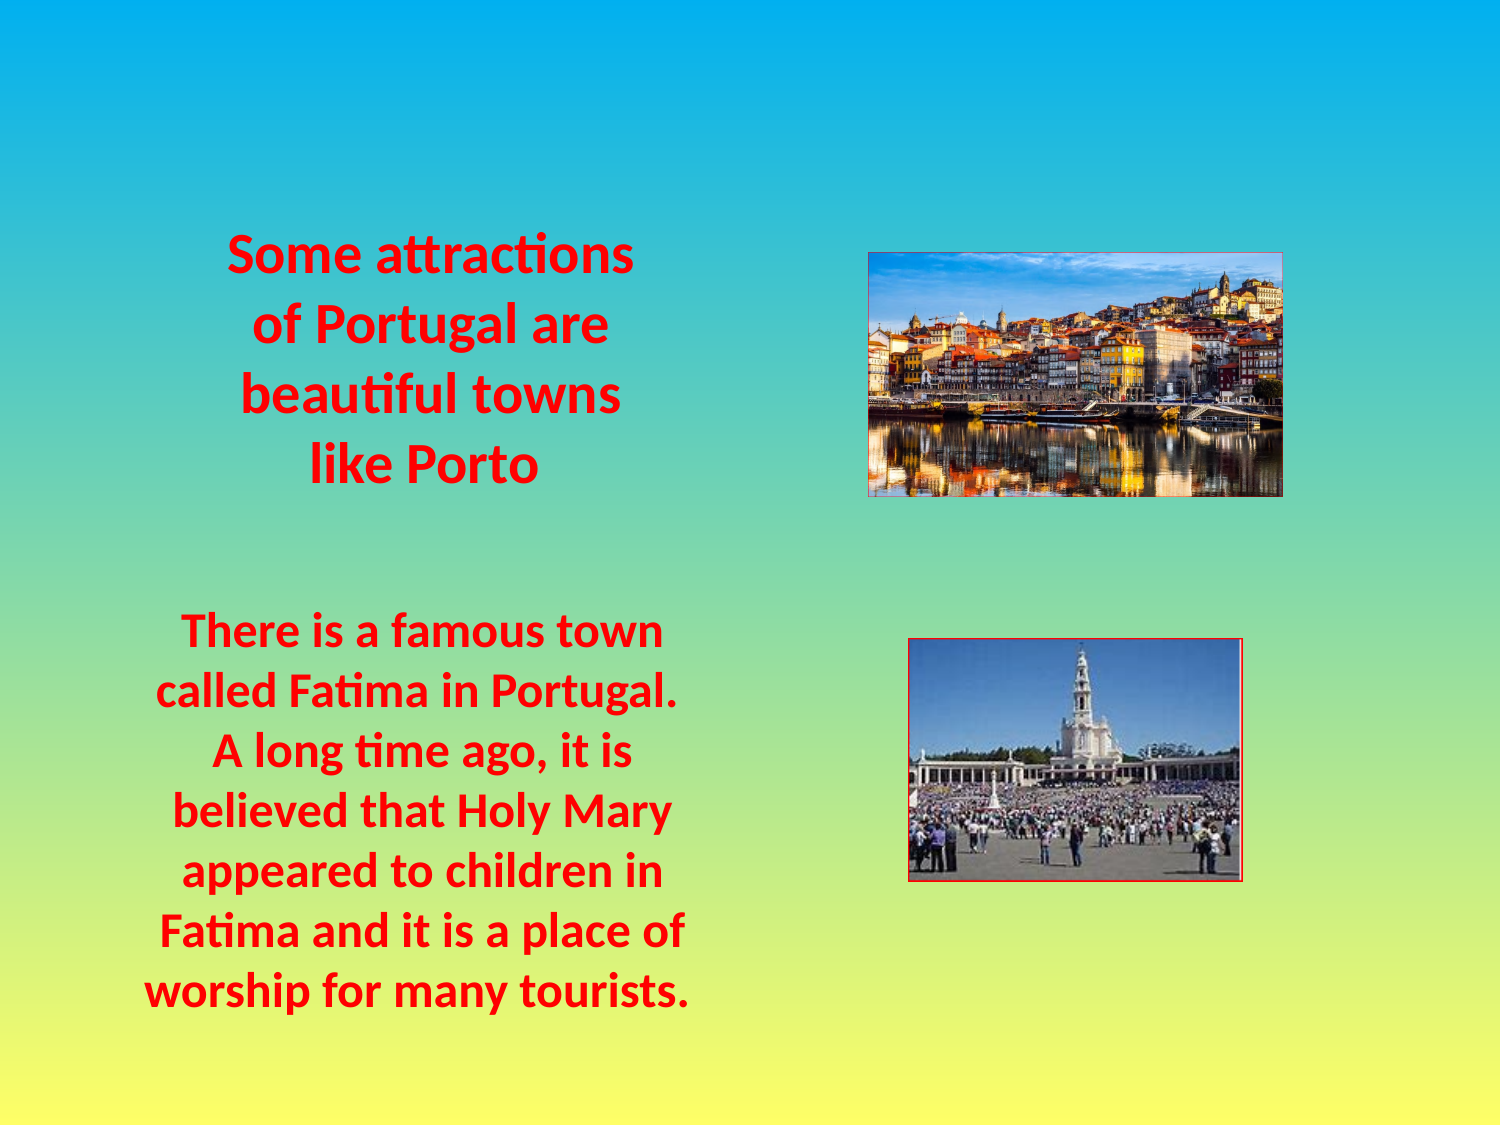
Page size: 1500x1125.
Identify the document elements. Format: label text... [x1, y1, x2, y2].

picture [867, 252, 1283, 498]
picture [907, 637, 1243, 883]
text_box Some attractions of Portugal are beautiful towns like Porto [183, 208, 680, 503]
title [112, 349, 1388, 591]
text_box There is a famous town called Fatima in Portugal. A long time ago, it is believed that Holy Mary appeared to children in Fatima and it is a place of worship for many tourists. [112, 590, 733, 1026]
